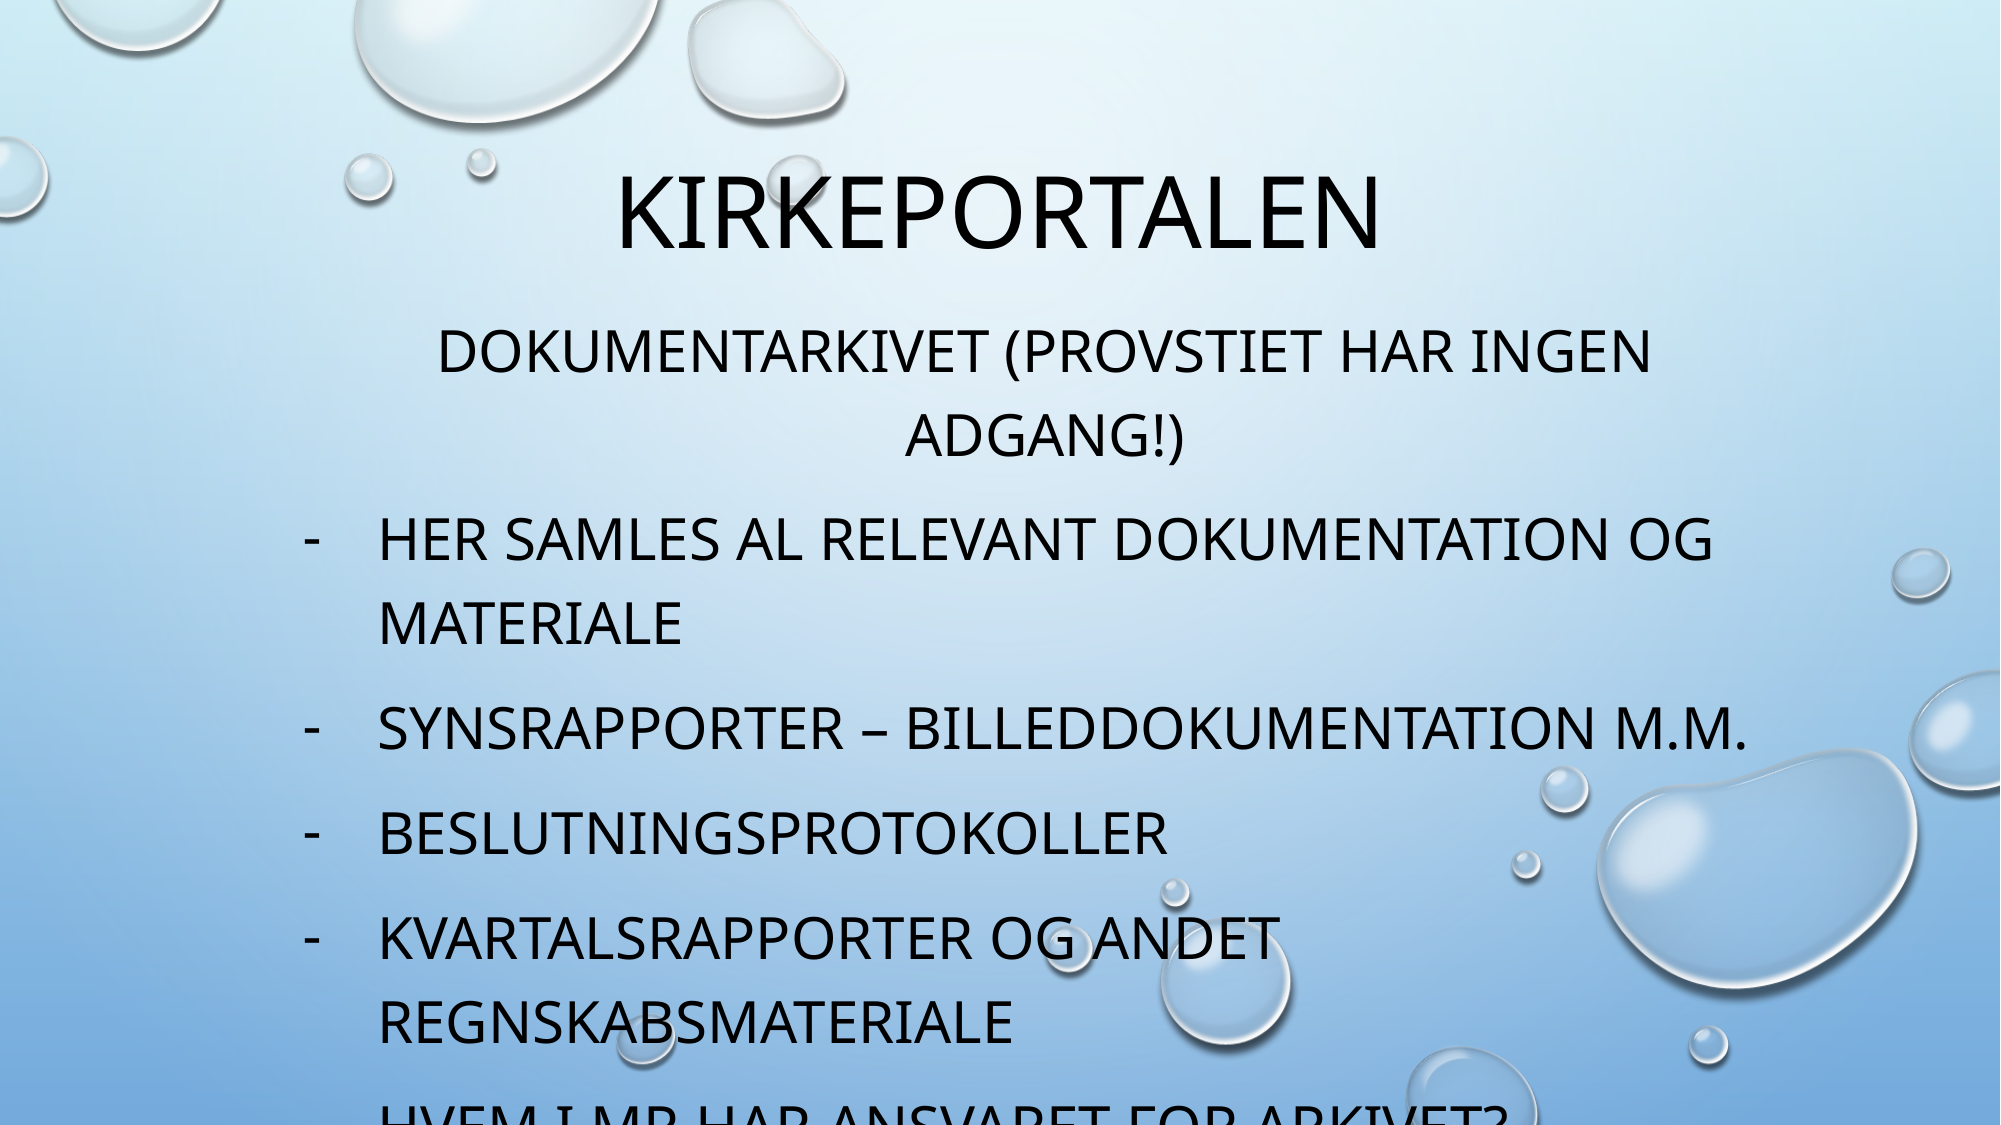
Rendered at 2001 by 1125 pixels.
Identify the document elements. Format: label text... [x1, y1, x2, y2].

title kirkeportalen [287, 143, 1713, 278]
picture [0, 0, 2000, 1125]
subtitle Dokumentarkivet (provstiet har ingen adgang!) Her samles al relevant dokumentation og materiale Synsrapporter – billeddokumentation m.m. Beslutningsprotokoller Kvartalsrapporter og andet regnskabsmateriale Hvem i MR har ansvaret for arkivet? [287, 292, 1803, 1066]
